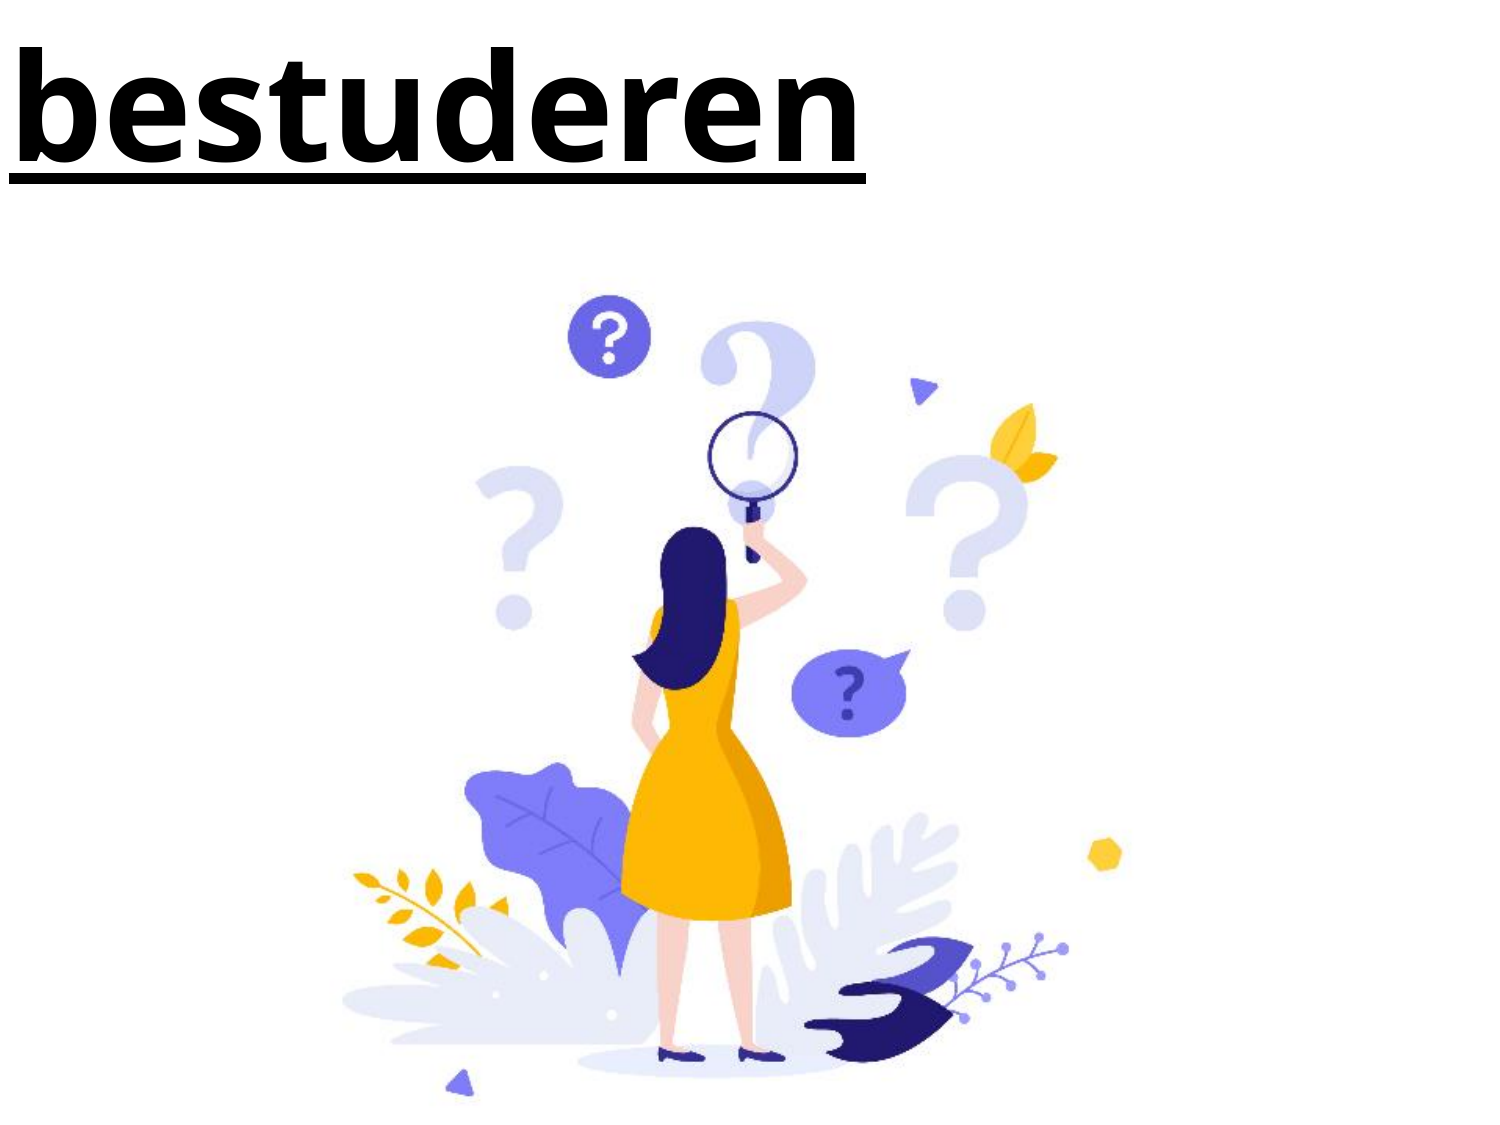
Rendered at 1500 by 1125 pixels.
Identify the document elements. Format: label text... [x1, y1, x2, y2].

text_box bestuderen [0, 4, 1500, 199]
picture [229, 203, 1235, 1120]
